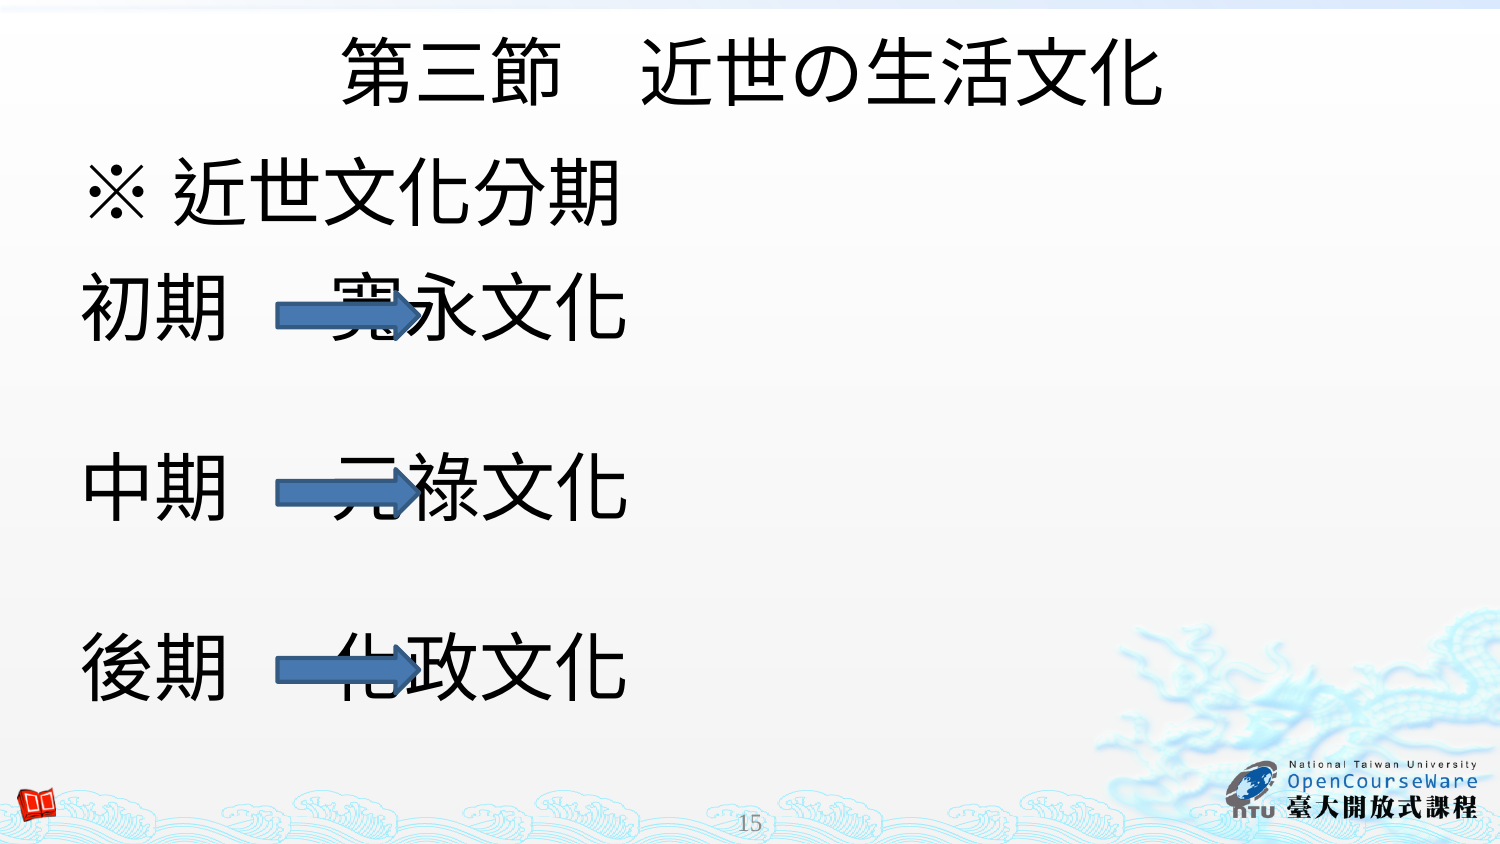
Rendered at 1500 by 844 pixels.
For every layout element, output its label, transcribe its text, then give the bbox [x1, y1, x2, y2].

slide_number 15 [0, 798, 1500, 844]
title 第三節 近世の生活文化 [76, 0, 1427, 141]
picture [1424, 747, 1497, 798]
picture [17, 787, 56, 798]
text_box ※近世文化分期 初期 寬永文化 中期 元祿文化 後期 化政文化 [64, 138, 1424, 809]
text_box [276, 291, 420, 695]
